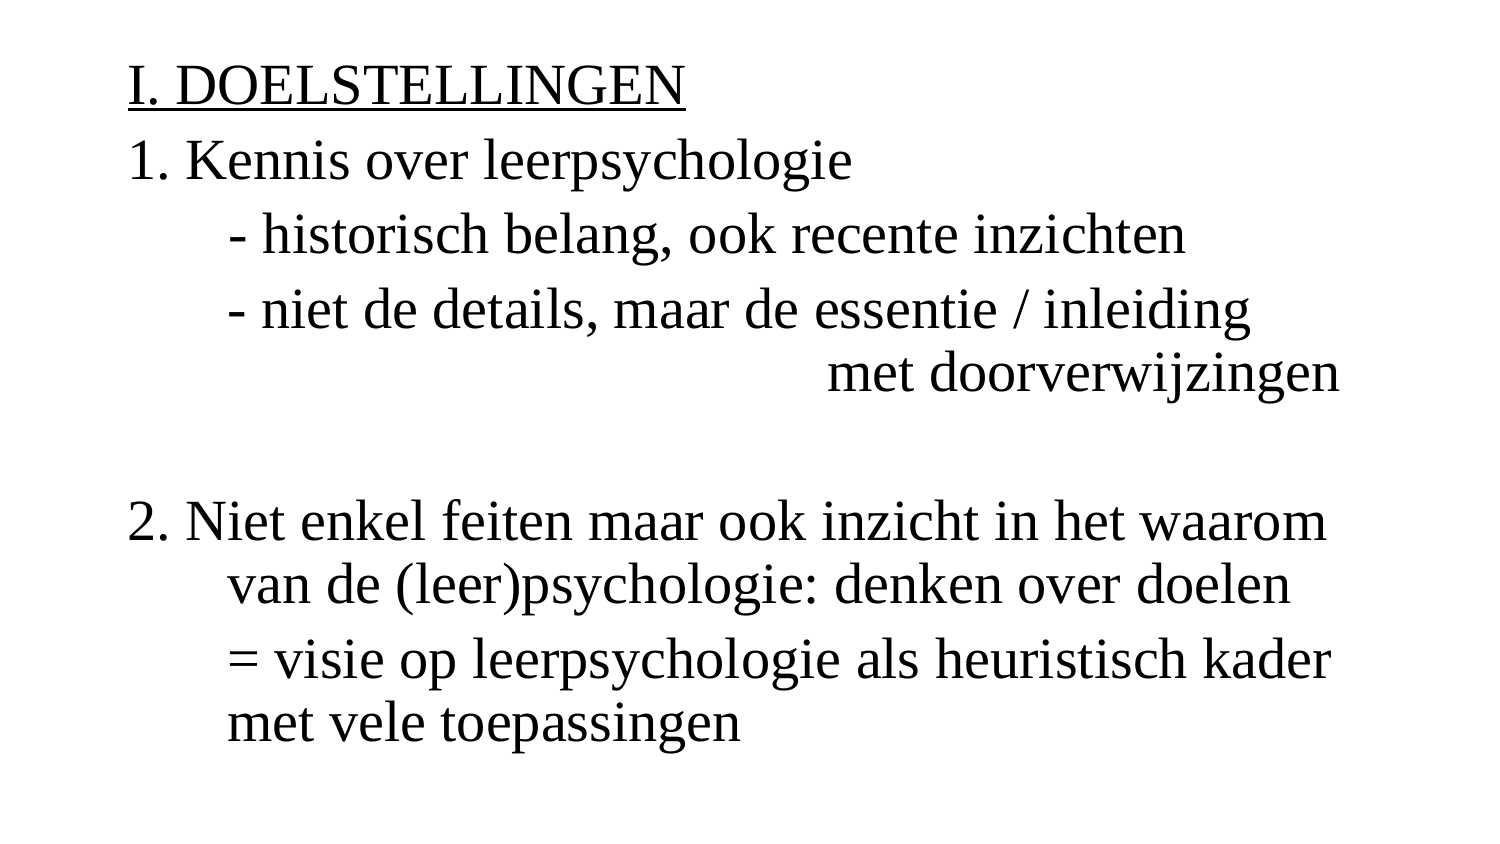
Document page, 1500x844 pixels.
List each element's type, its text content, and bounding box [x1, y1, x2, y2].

list I. DOELSTELLINGEN 1. Kennis over leerpsychologie - historisch belang, ook recente inzichten - niet de details, maar de essentie / inleiding met doorverwijzingen 2. Niet enkel feiten maar ook inzicht in het waarom van de (leer)psychologie: denken over doelen = visie op leerpsychologie als heuristisch kader met vele toepassingen [112, 46, 1388, 750]
